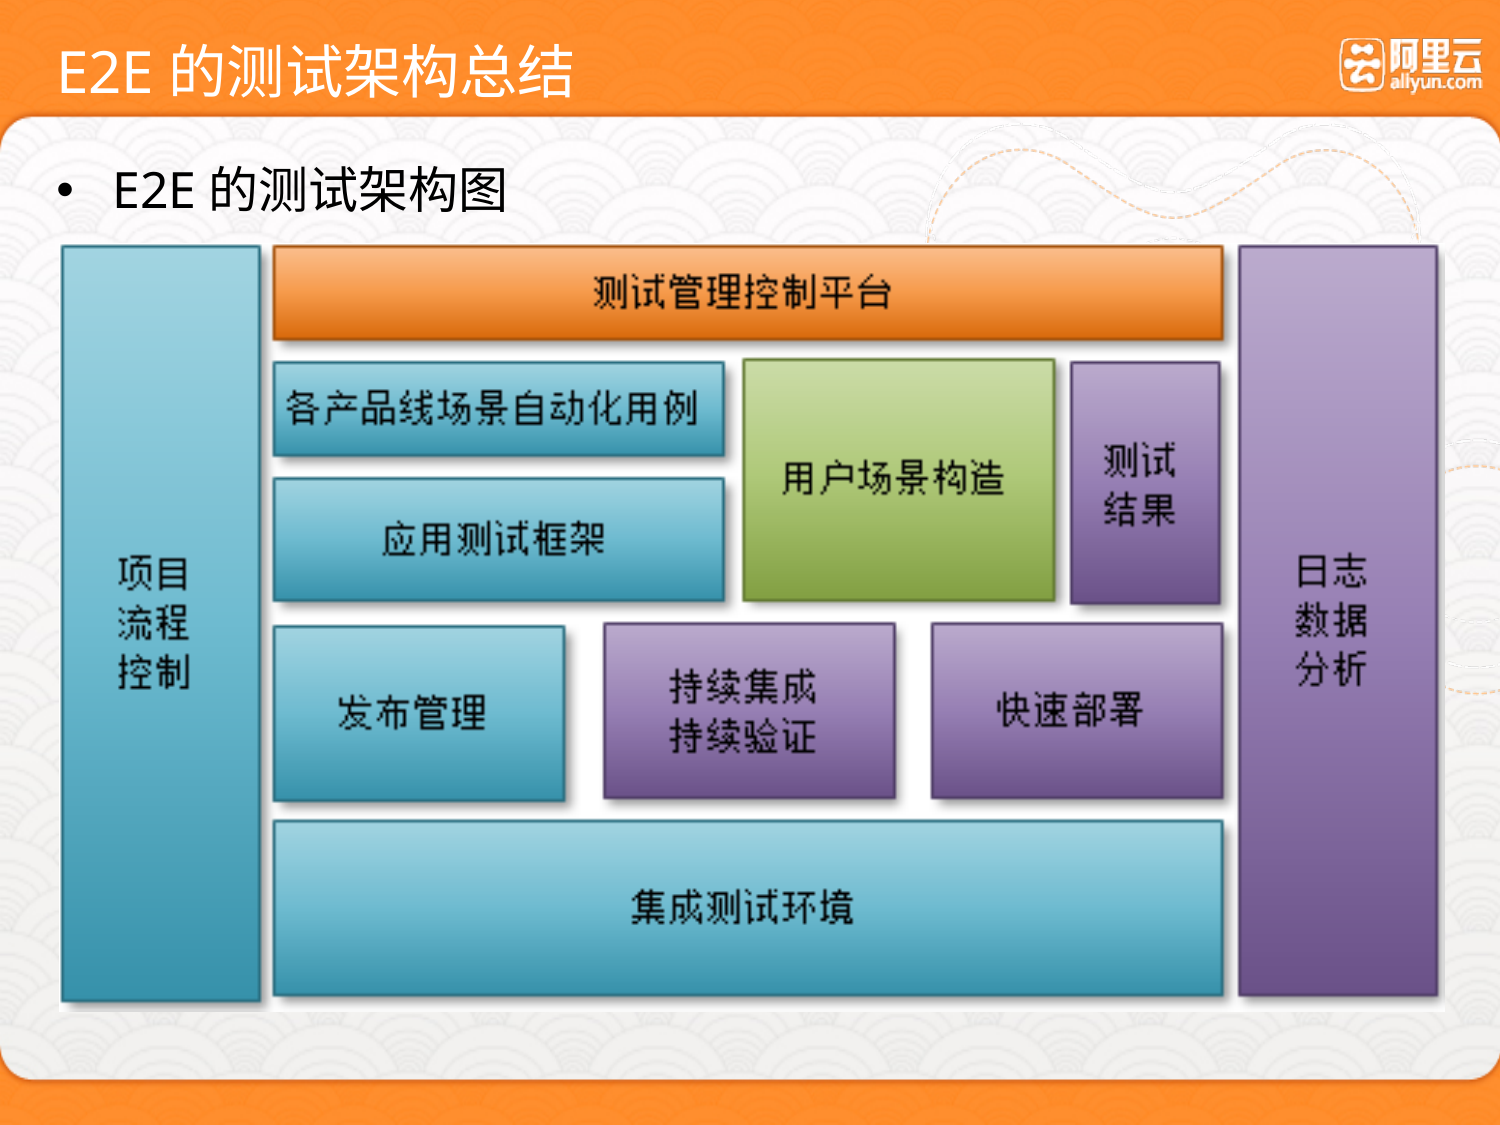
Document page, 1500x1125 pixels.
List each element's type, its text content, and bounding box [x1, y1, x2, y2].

picture [59, 243, 1445, 1012]
picture [0, 0, 1500, 1125]
title E2E的测试架构总结 [41, 23, 1341, 116]
list E2E的测试架构图 [41, 151, 1459, 1045]
